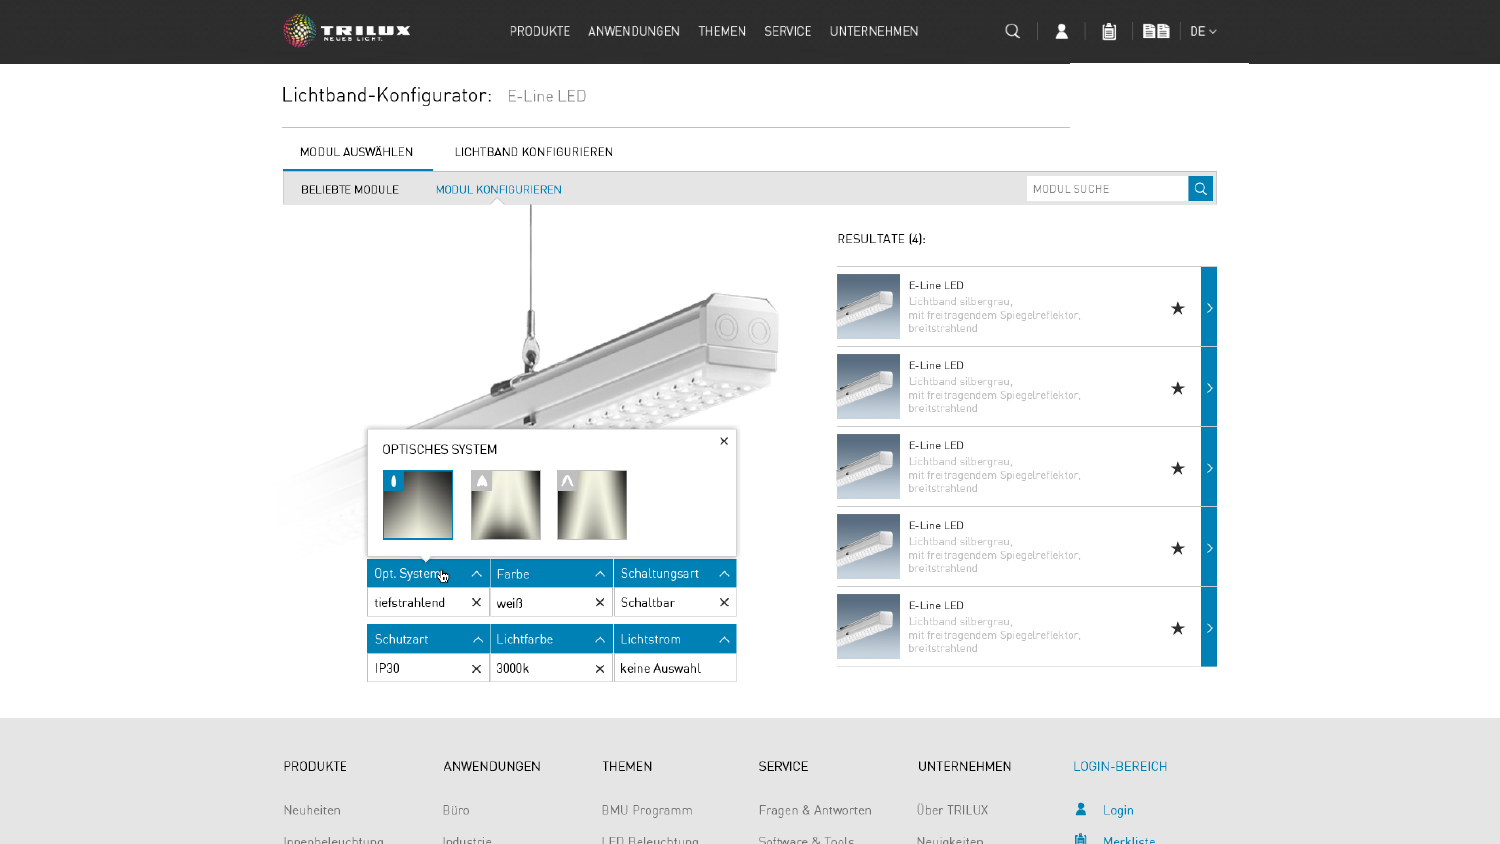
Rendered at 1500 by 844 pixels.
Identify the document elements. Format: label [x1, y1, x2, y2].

text_box [0, 0, 1500, 153]
picture [0, 153, 1500, 844]
